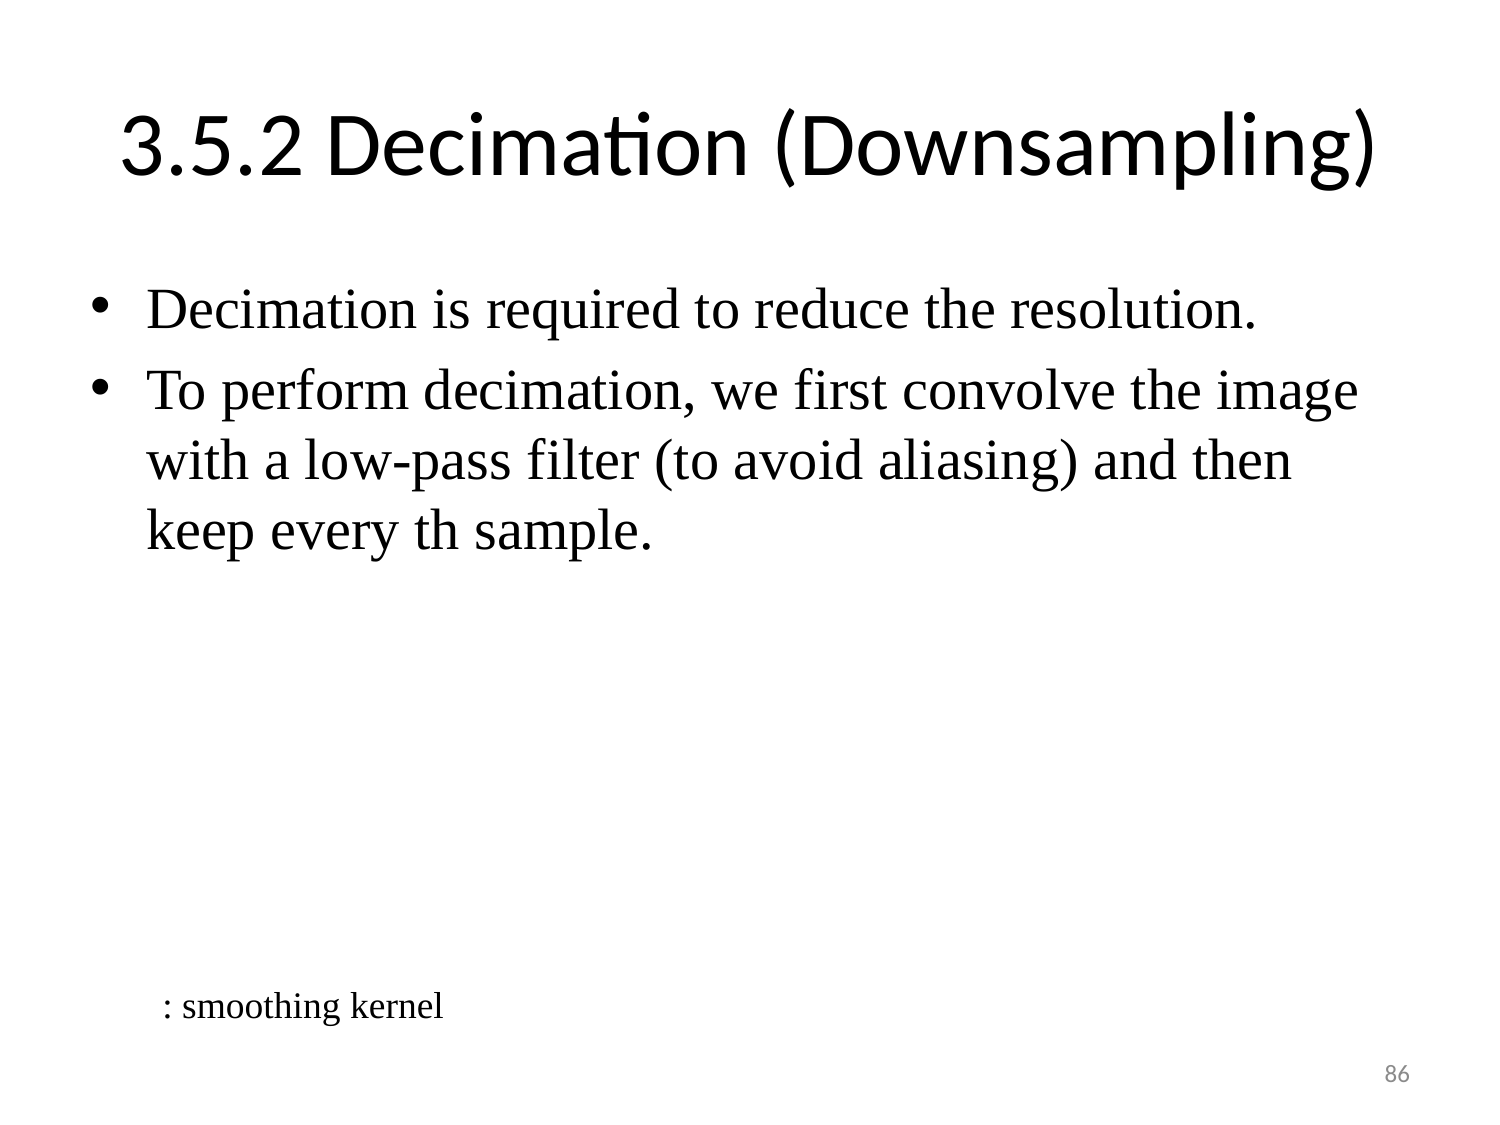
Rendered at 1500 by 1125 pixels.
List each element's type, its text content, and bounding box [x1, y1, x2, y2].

title 3.5.2 Decimation (Downsampling) [75, 45, 1425, 233]
slide_number 86 [1074, 1042, 1425, 1103]
